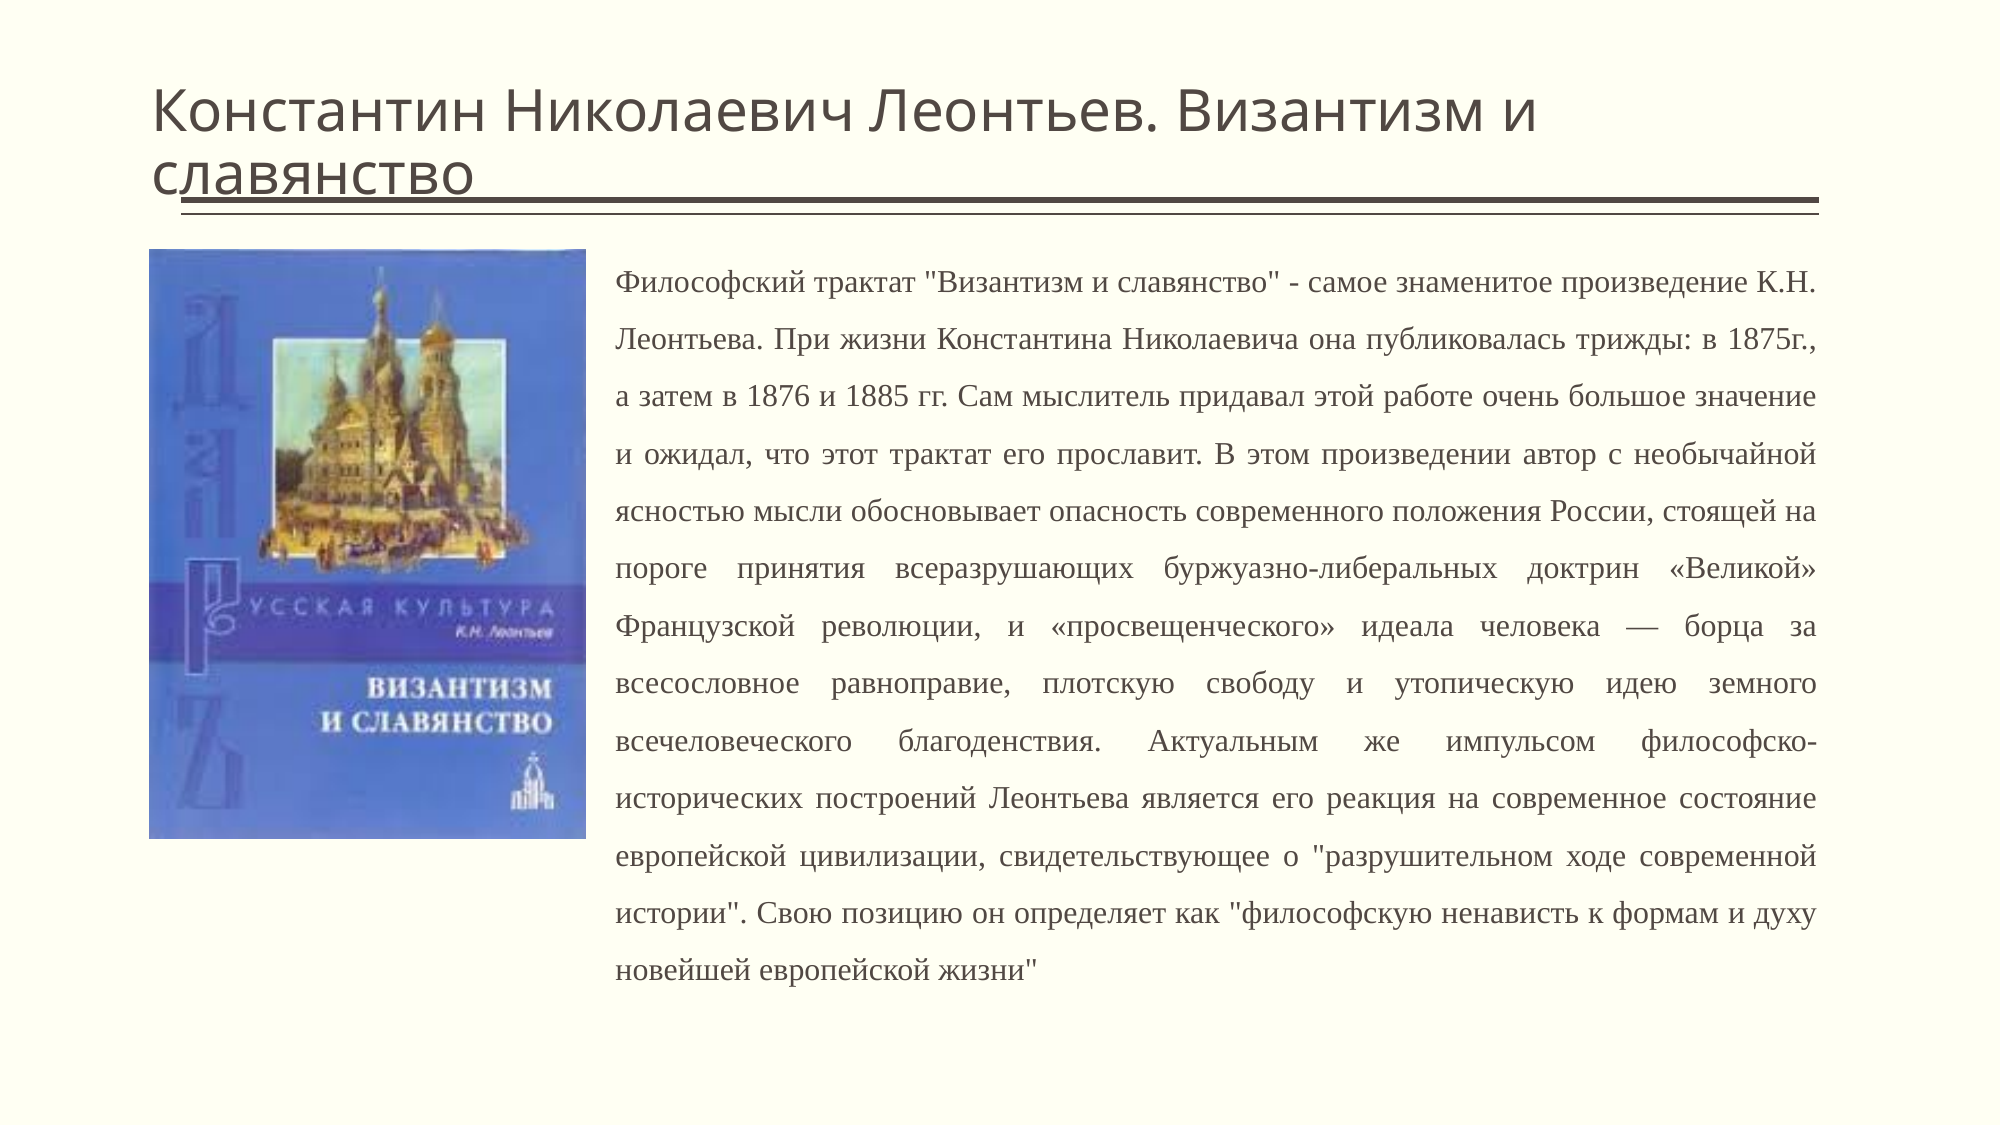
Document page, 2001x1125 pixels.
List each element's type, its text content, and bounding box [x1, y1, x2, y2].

picture [149, 249, 586, 839]
title Константин Николаевич Леонтьев. Византизм и славянство [151, 0, 1819, 215]
list Философский трактат "Византизм и славянство" - самое знаменитое произведение К.Н. Леонтьева. При жизни Константина Николаевича она публиковалась трижды: в 1875г., а затем в 1876 и 1885 гг. Сам мыслитель придавал этой работе очень большое значение и ожидал, что этот трактат его прославит. В этом произведении автор с необычайной ясностью мысли обосновывает опасность современного положения России, стоящей на пороге принятия всеразрушающих буржуазно-либеральных доктрин «Великой» Французской революции, и «просвещенческого» идеала человека — борца за всесословное равноправие, плотскую свободу и утопическую идею земного всечеловеческого благоденствия. Актуальным же импульсом философско-исторических построений Леонтьева является его реакция на современное состояние европейской цивилизации, свидетельствующее о "разрушительном ходе современной истории". Свою позицию он определяет как "философскую ненависть к формам и духу новейшей европейской жизни" [615, 233, 1819, 1001]
